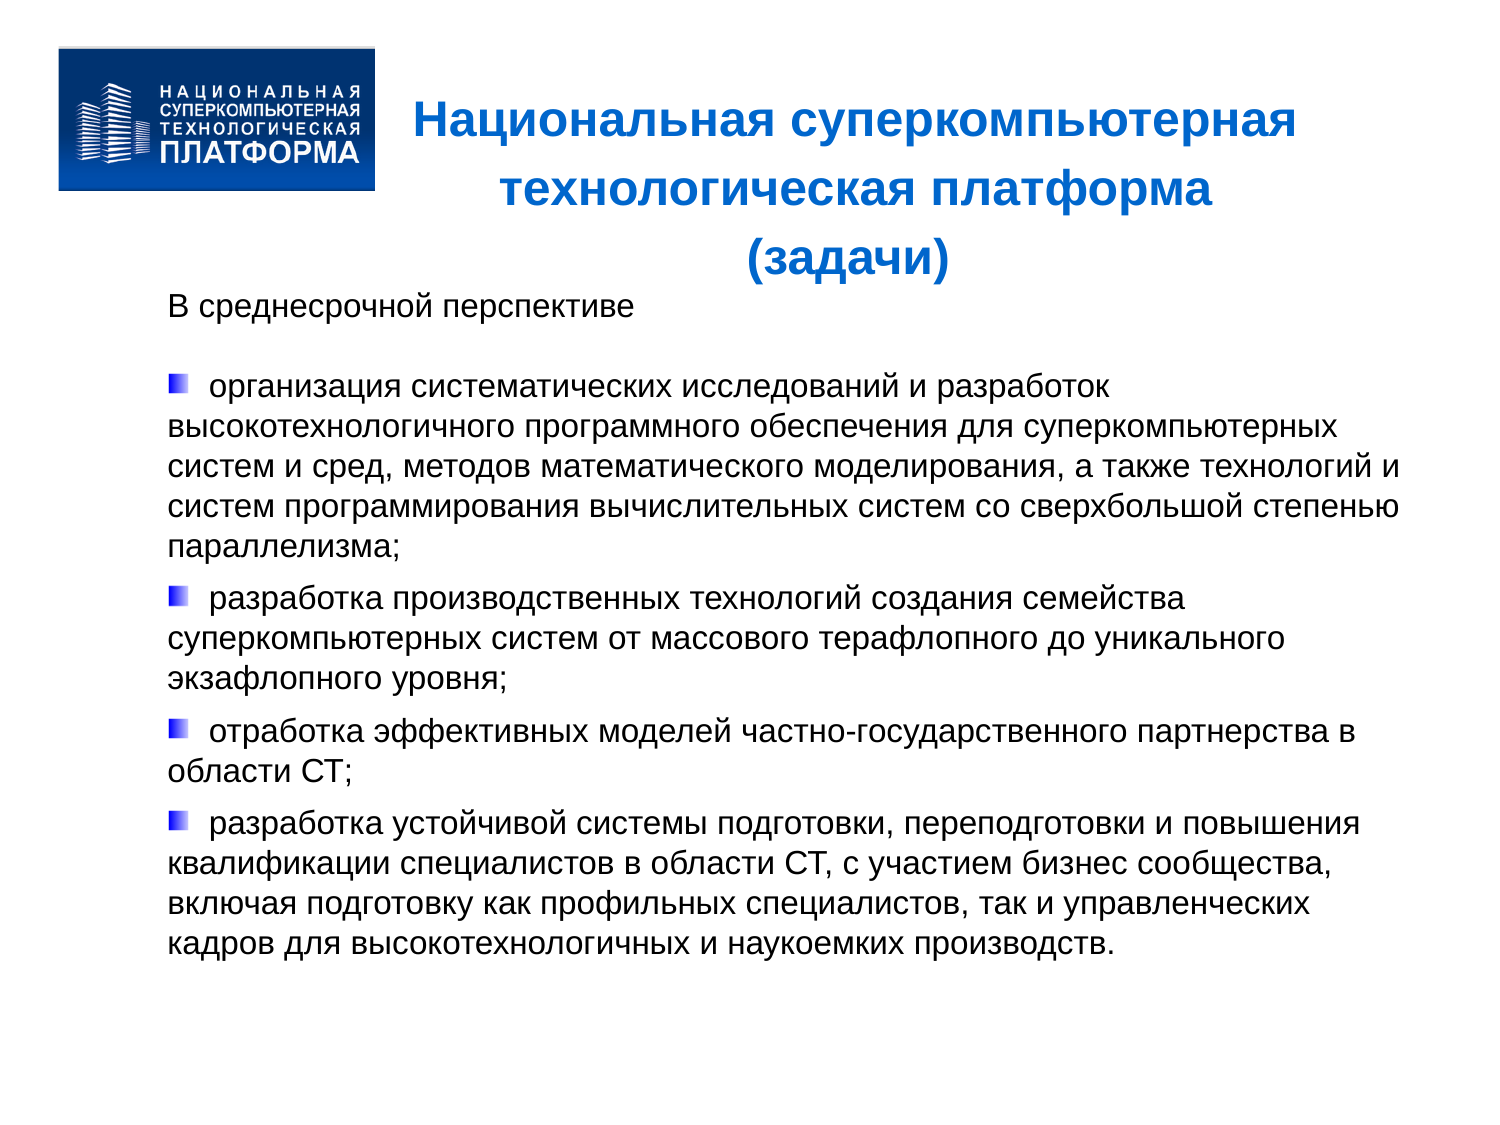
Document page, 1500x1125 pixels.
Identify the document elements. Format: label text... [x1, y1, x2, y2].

text_box Национальная суперкомпьютерная технологическая платформа (задачи) [292, 70, 1418, 277]
picture [167, 372, 191, 396]
picture [58, 46, 376, 193]
picture [167, 809, 191, 833]
picture [167, 584, 191, 609]
text_box В среднесрочной перспективе организация систематических исследований и разработок высокотехнологичного программного обеспечения для суперкомпьютерных систем и сред, методов математического моделирования, а также технологий и систем программирования вычислительных систем со сверхбольшой степенью параллелизма; разработка производственных технологий создания семейства суперкомпьютерных систем от массового терафлопного до уникального экзафлопного уровня; отработка эффективных моделей частно-государственного партнерства в области СТ; разработка устойчивой системы подготовки, переподготовки и повышения квалификации специалистов в области СТ, с участием бизнес сообщества, включая подготовку как профильных специалистов, так и управленческих кадров для высокотехнологичных и наукоемких производств. [152, 277, 1442, 1031]
picture [167, 717, 191, 741]
